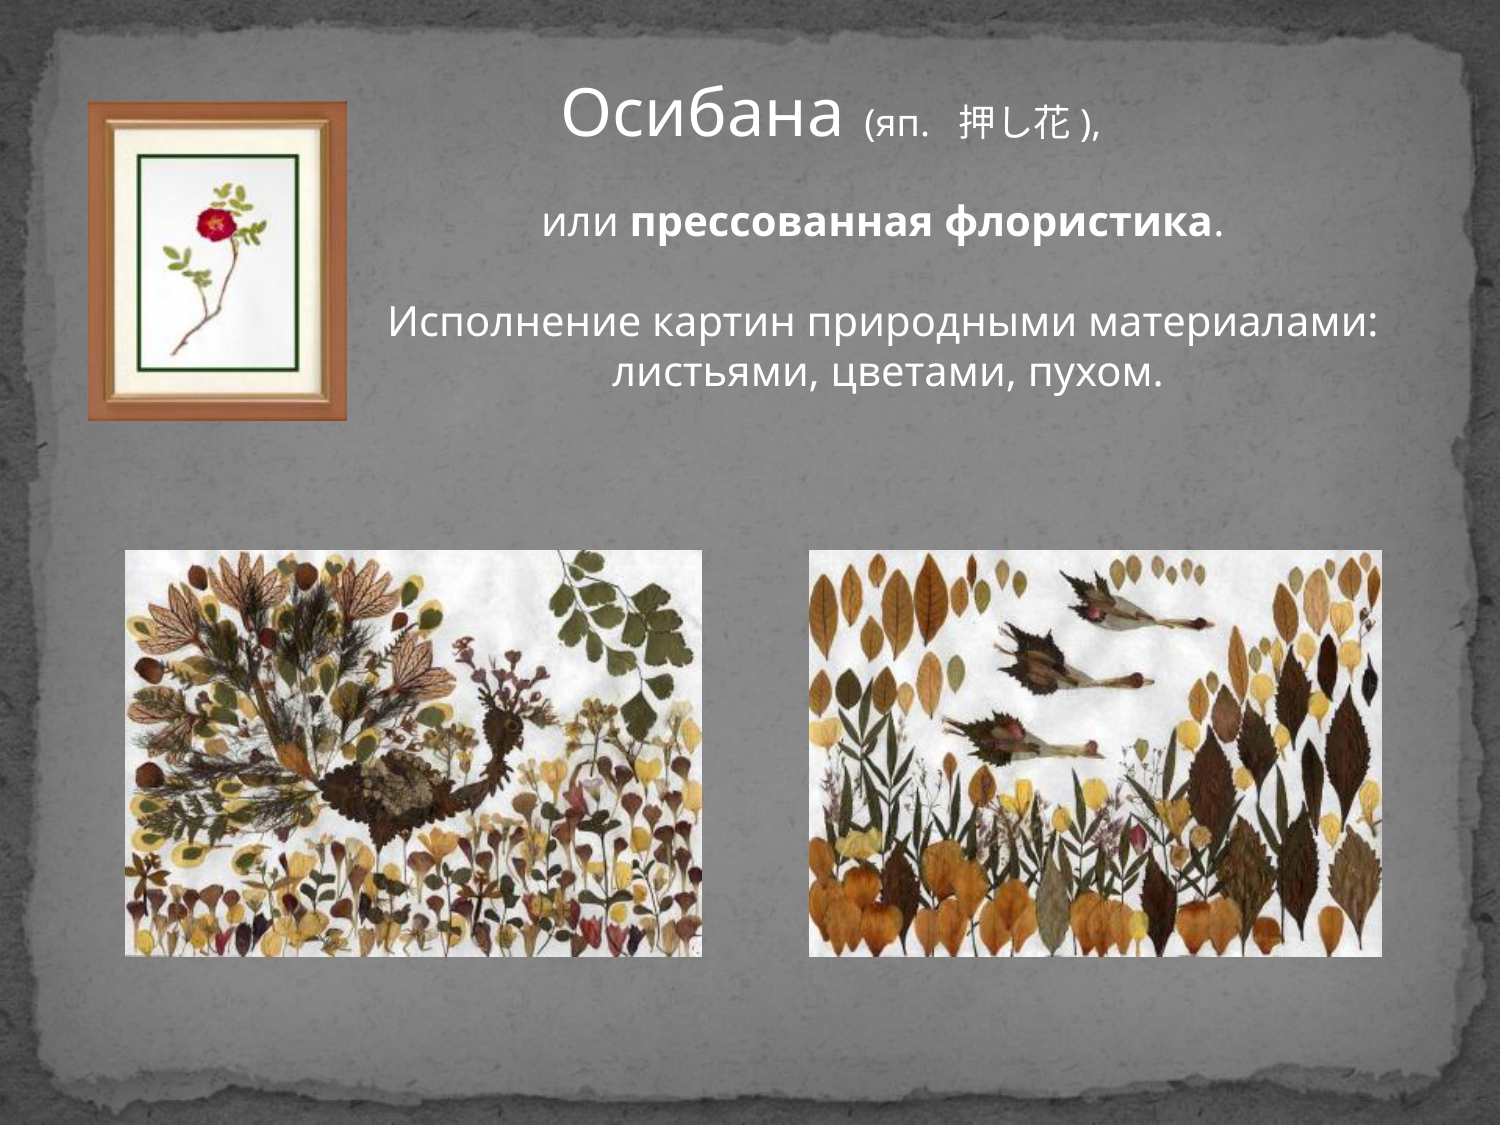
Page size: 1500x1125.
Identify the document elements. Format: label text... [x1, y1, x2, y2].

picture [125, 550, 702, 957]
text_box Осибана (яп. 押し花), или прессованная флористика. Исполнение картин природными материалами: листьями, цветами, пухом. [355, 62, 1421, 402]
picture [809, 550, 1382, 957]
picture [88, 101, 347, 421]
